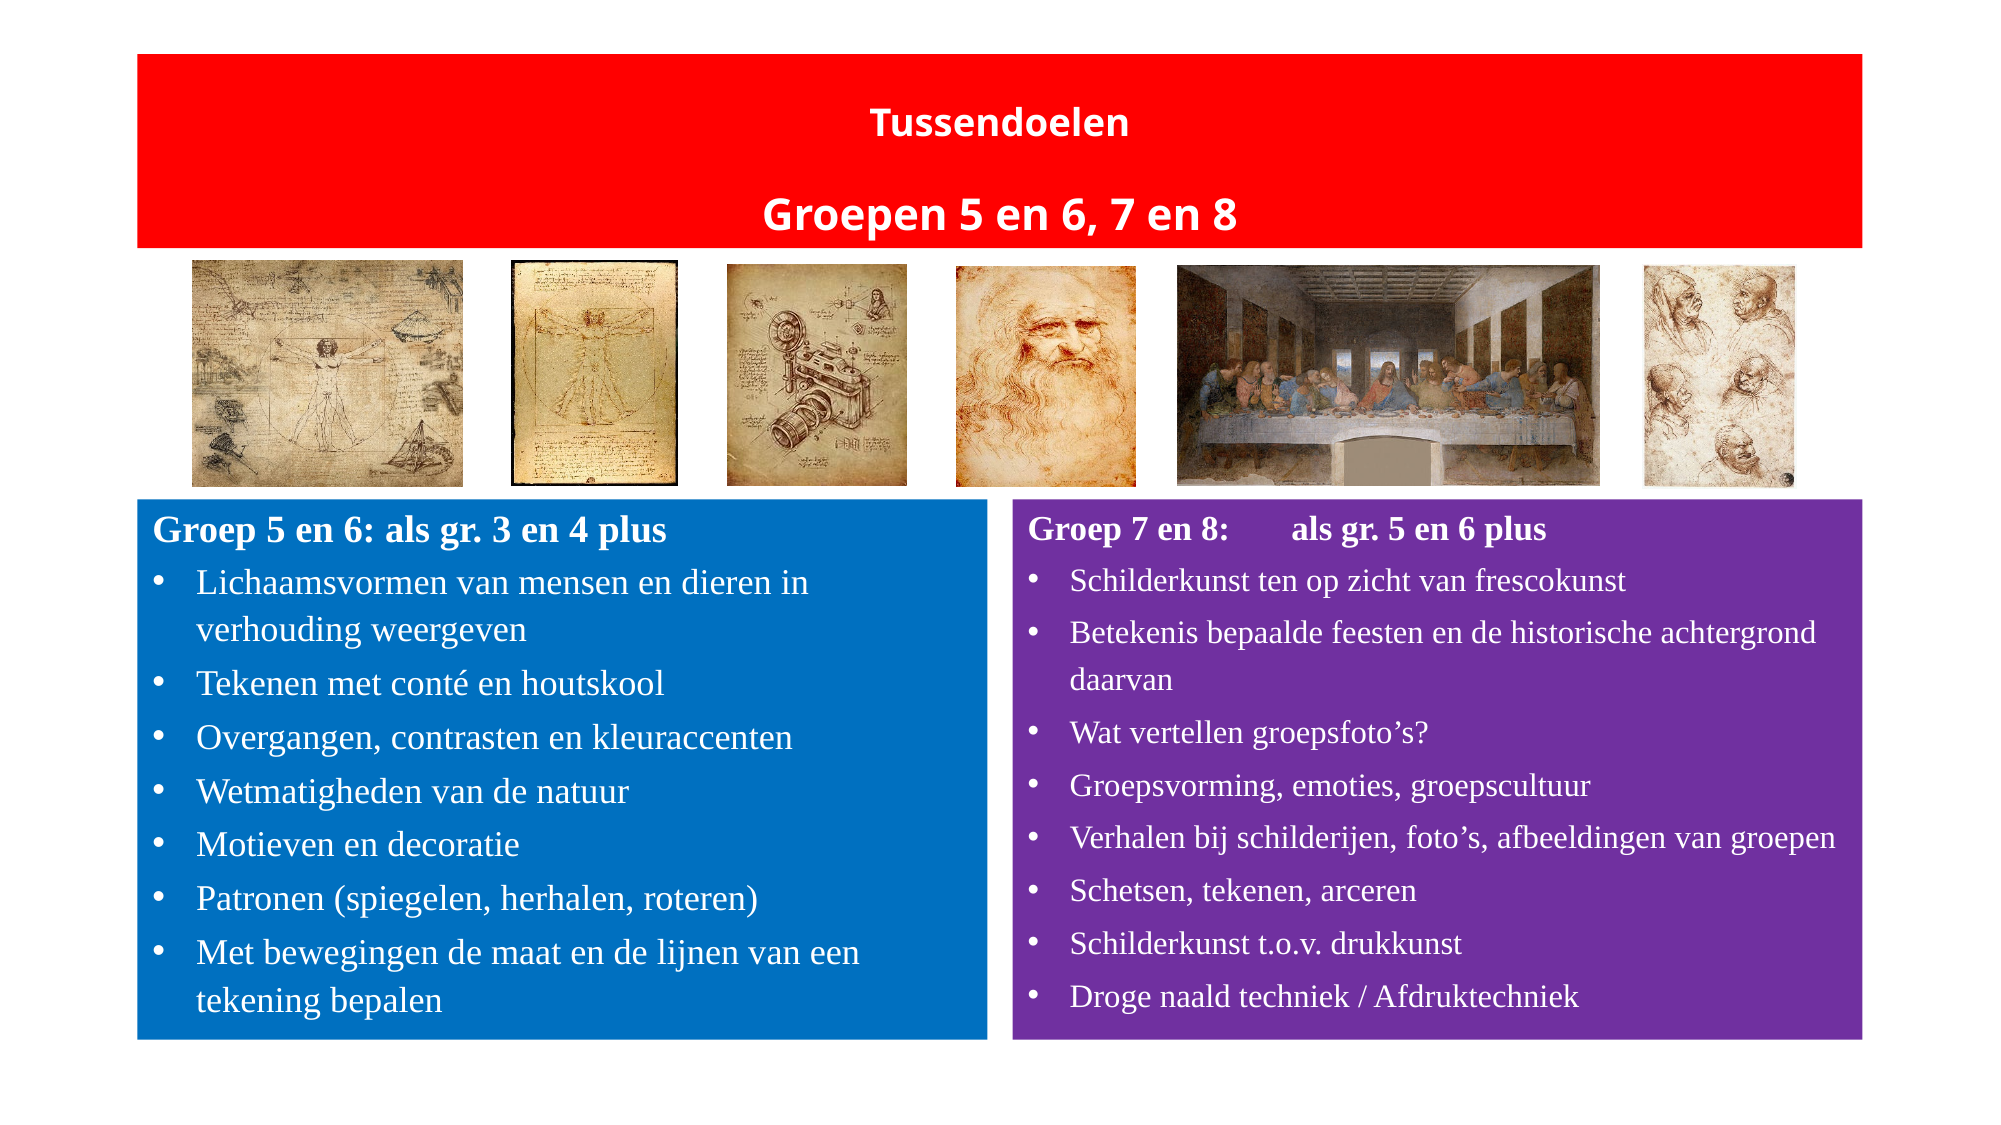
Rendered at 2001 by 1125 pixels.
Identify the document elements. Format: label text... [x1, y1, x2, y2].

list Groep 7 en 8: als gr. 5 en 6 plus Schilderkunst ten op zicht van frescokunst Betekenis bepaalde feesten en de historische achtergrond daarvan Wat vertellen groepsfoto’s? Groepsvorming, emoties, groepscultuur Verhalen bij schilderijen, foto’s, afbeeldingen van groepen Schetsen, tekenen, arceren Schilderkunst t.o.v. drukkunst Droge naald techniek / Afdruktechniek [1012, 499, 1863, 1040]
picture [1642, 264, 1797, 489]
list Groep 5 en 6: als gr. 3 en 4 plus Lichaamsvormen van mensen en dieren in verhouding weergeven Tekenen met conté en houtskool Overgangen, contrasten en kleuraccenten Wetmatigheden van de natuur Motieven en decoratie Patronen (spiegelen, herhalen, roteren) Met bewegingen de maat en de lijnen van een tekening bepalen [137, 499, 988, 1040]
picture [956, 266, 1136, 487]
picture [511, 260, 678, 486]
picture [727, 264, 907, 486]
text_box Tussendoelen Groepen 5 en 6, 7 en 8 [137, 54, 1863, 249]
picture [192, 260, 463, 487]
picture [1177, 265, 1600, 486]
